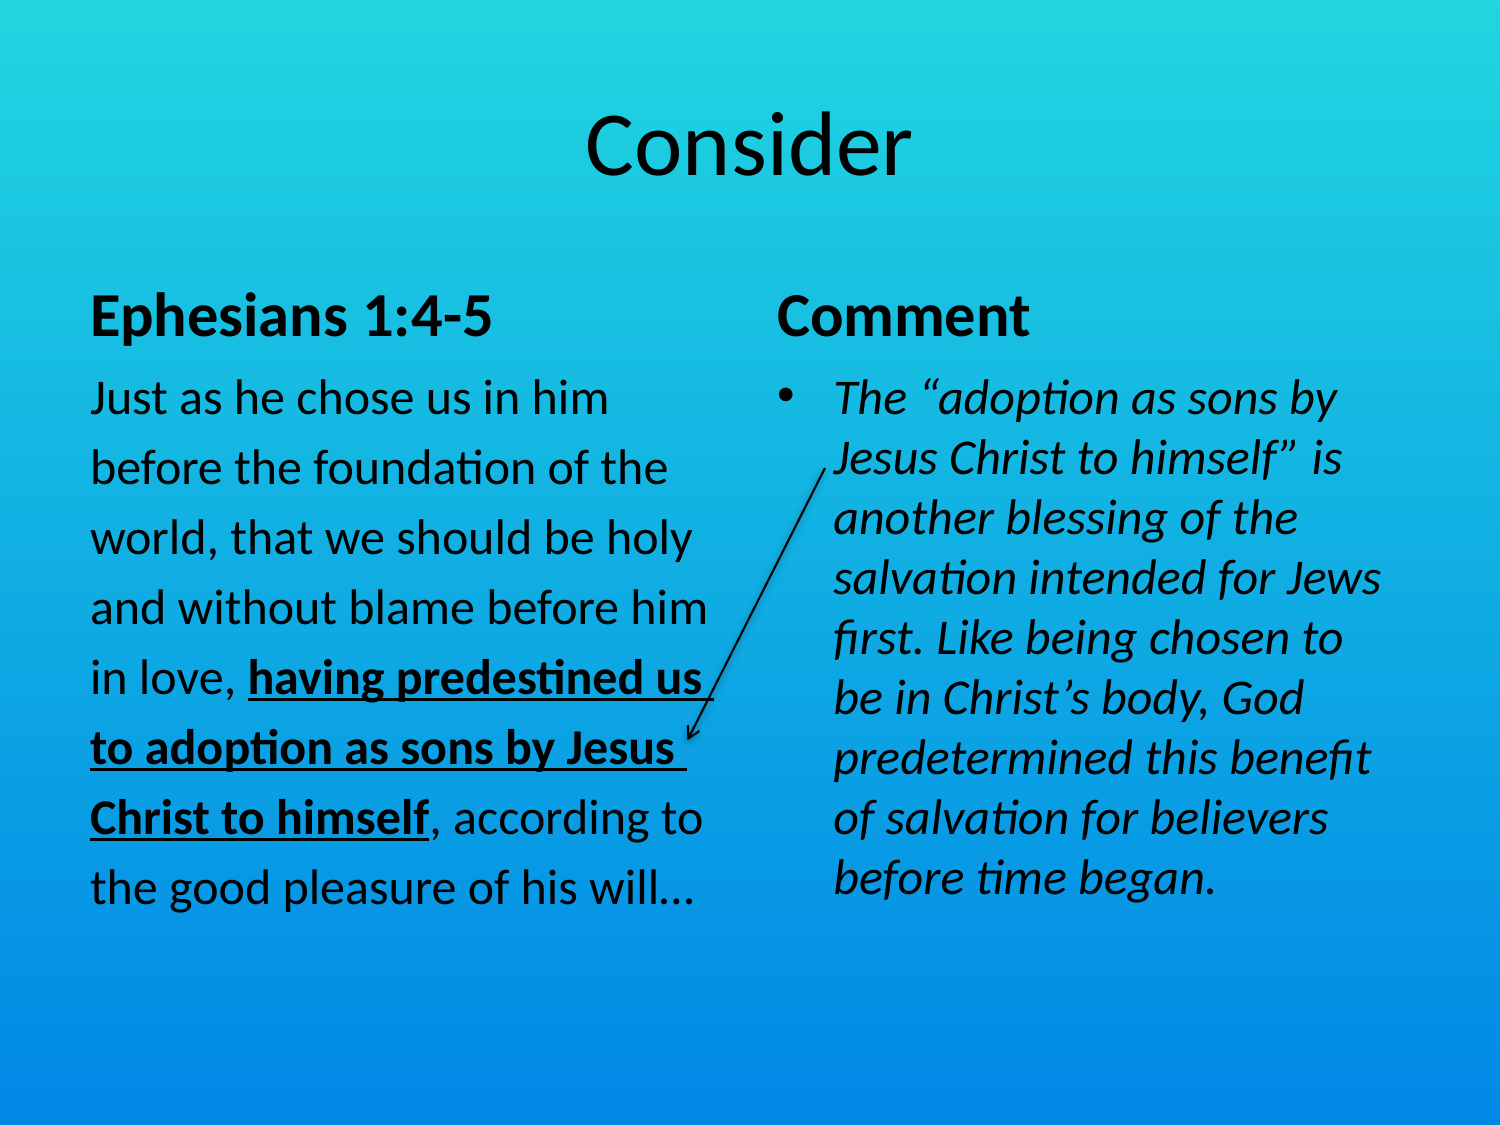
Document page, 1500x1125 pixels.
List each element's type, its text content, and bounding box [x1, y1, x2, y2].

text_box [619, 535, 893, 674]
list Ephesians 1:4-5 [75, 251, 738, 356]
list Comment [761, 251, 1425, 356]
title Consider [75, 45, 1425, 233]
list Just as he chose us in him before the foundation of the world, that we should be holy and without blame before him in love, having predestined us to adoption as sons by Jesus Christ to himself, according to the good pleasure of his will… [75, 356, 738, 1005]
list The “adoption as sons by Jesus Christ to himself” is another blessing of the salvation intended for Jews first. Like being chosen to be in Christ’s body, God predetermined this benefit of salvation for believers before time began. [761, 356, 1425, 1005]
